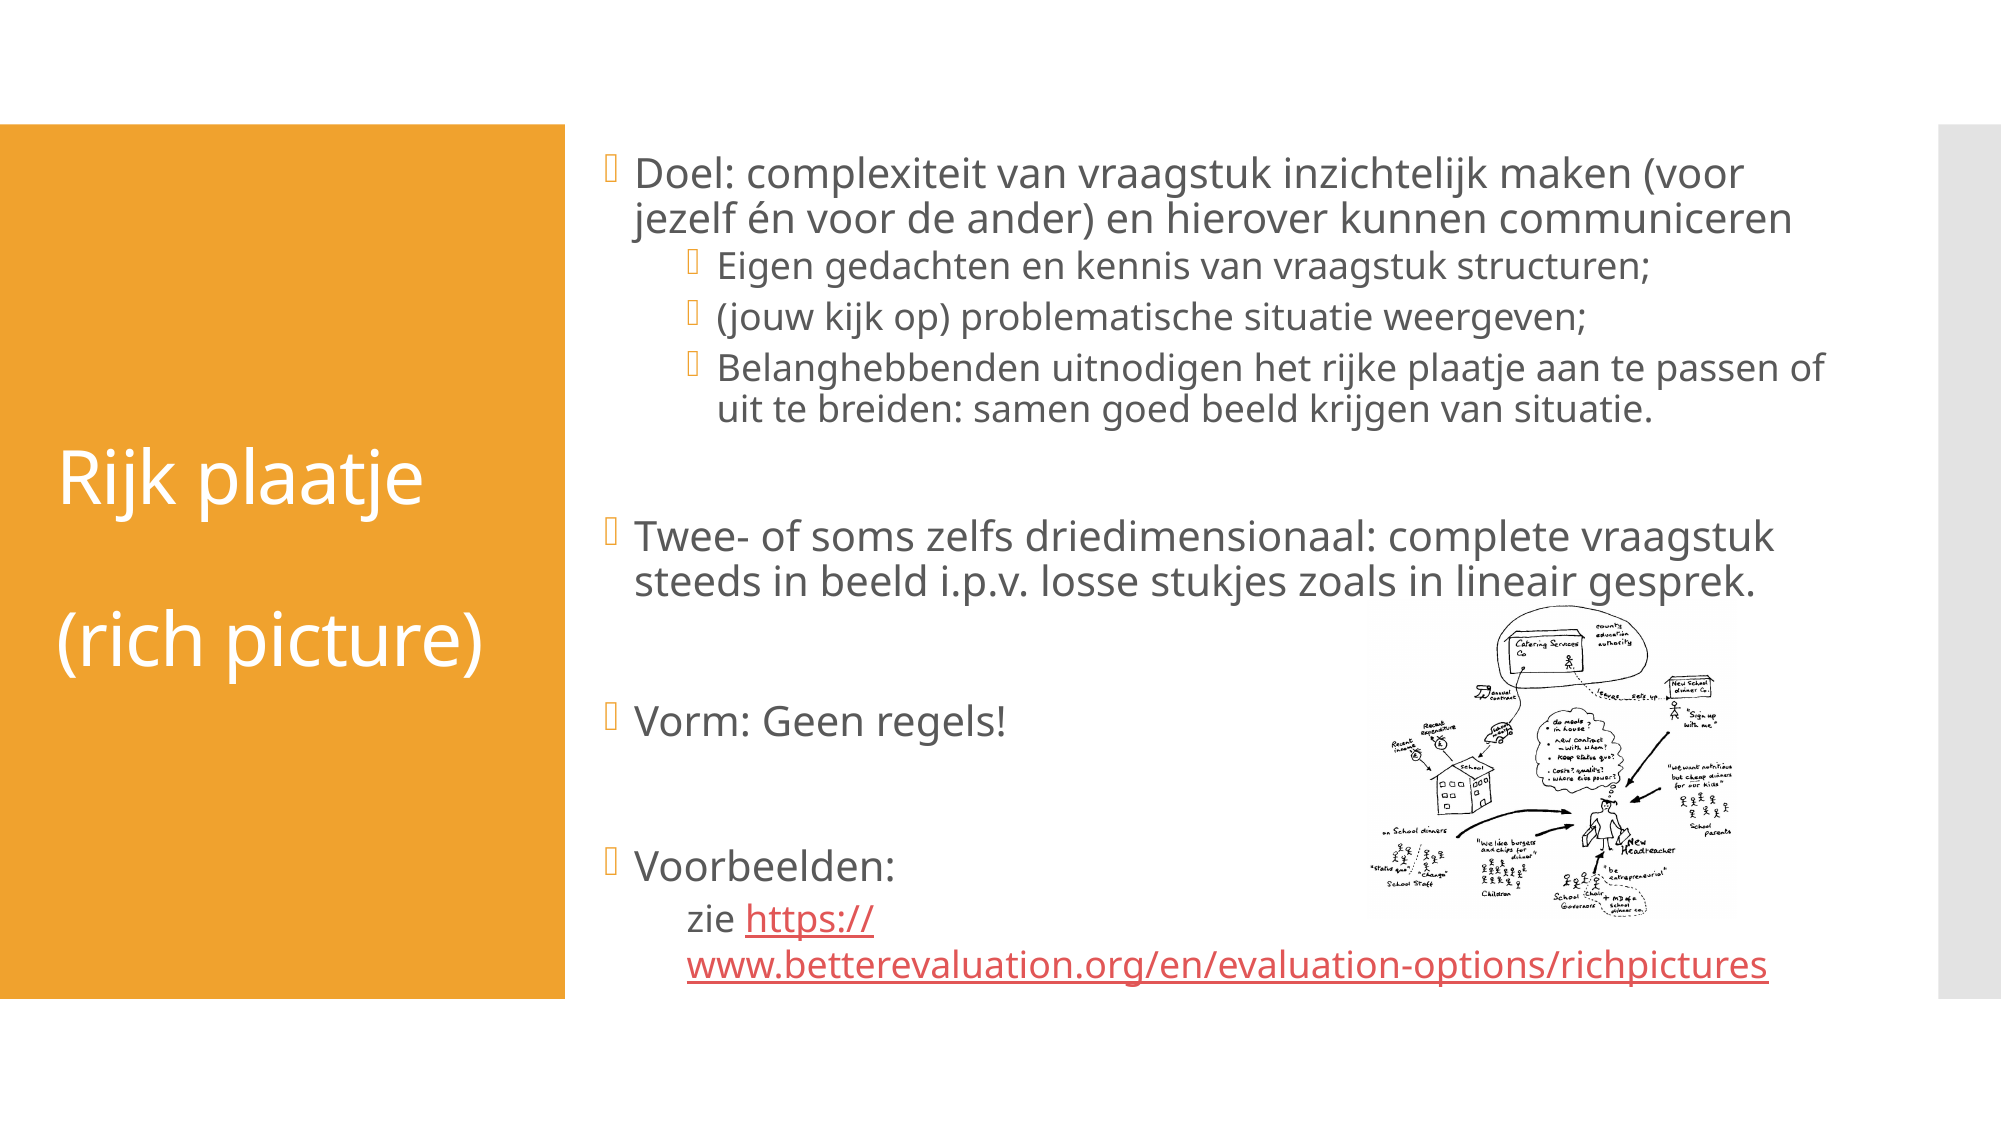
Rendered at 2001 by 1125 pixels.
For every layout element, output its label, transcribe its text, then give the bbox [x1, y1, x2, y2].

picture [1367, 598, 1737, 919]
list Doel: complexiteit van vraagstuk inzichtelijk maken (voor jezelf én voor de ander) en hierover kunnen communiceren Eigen gedachten en kennis van vraagstuk structuren; (jouw kijk op) problematische situatie weergeven; Belanghebbenden uitnodigen het rijke plaatje aan te passen of uit te breiden: samen goed beeld krijgen van situatie. Twee- of soms zelfs driedimensionaal: complete vraagstuk steeds in beeld i.p.v. losse stukjes zoals in lineair gesprek. Vorm: Geen regels! Voorbeelden: zie https://www.betterevaluation.org/en/evaluation-options/richpictures [589, 135, 1858, 1005]
title Rijk plaatje (rich picture) [41, 184, 525, 940]
